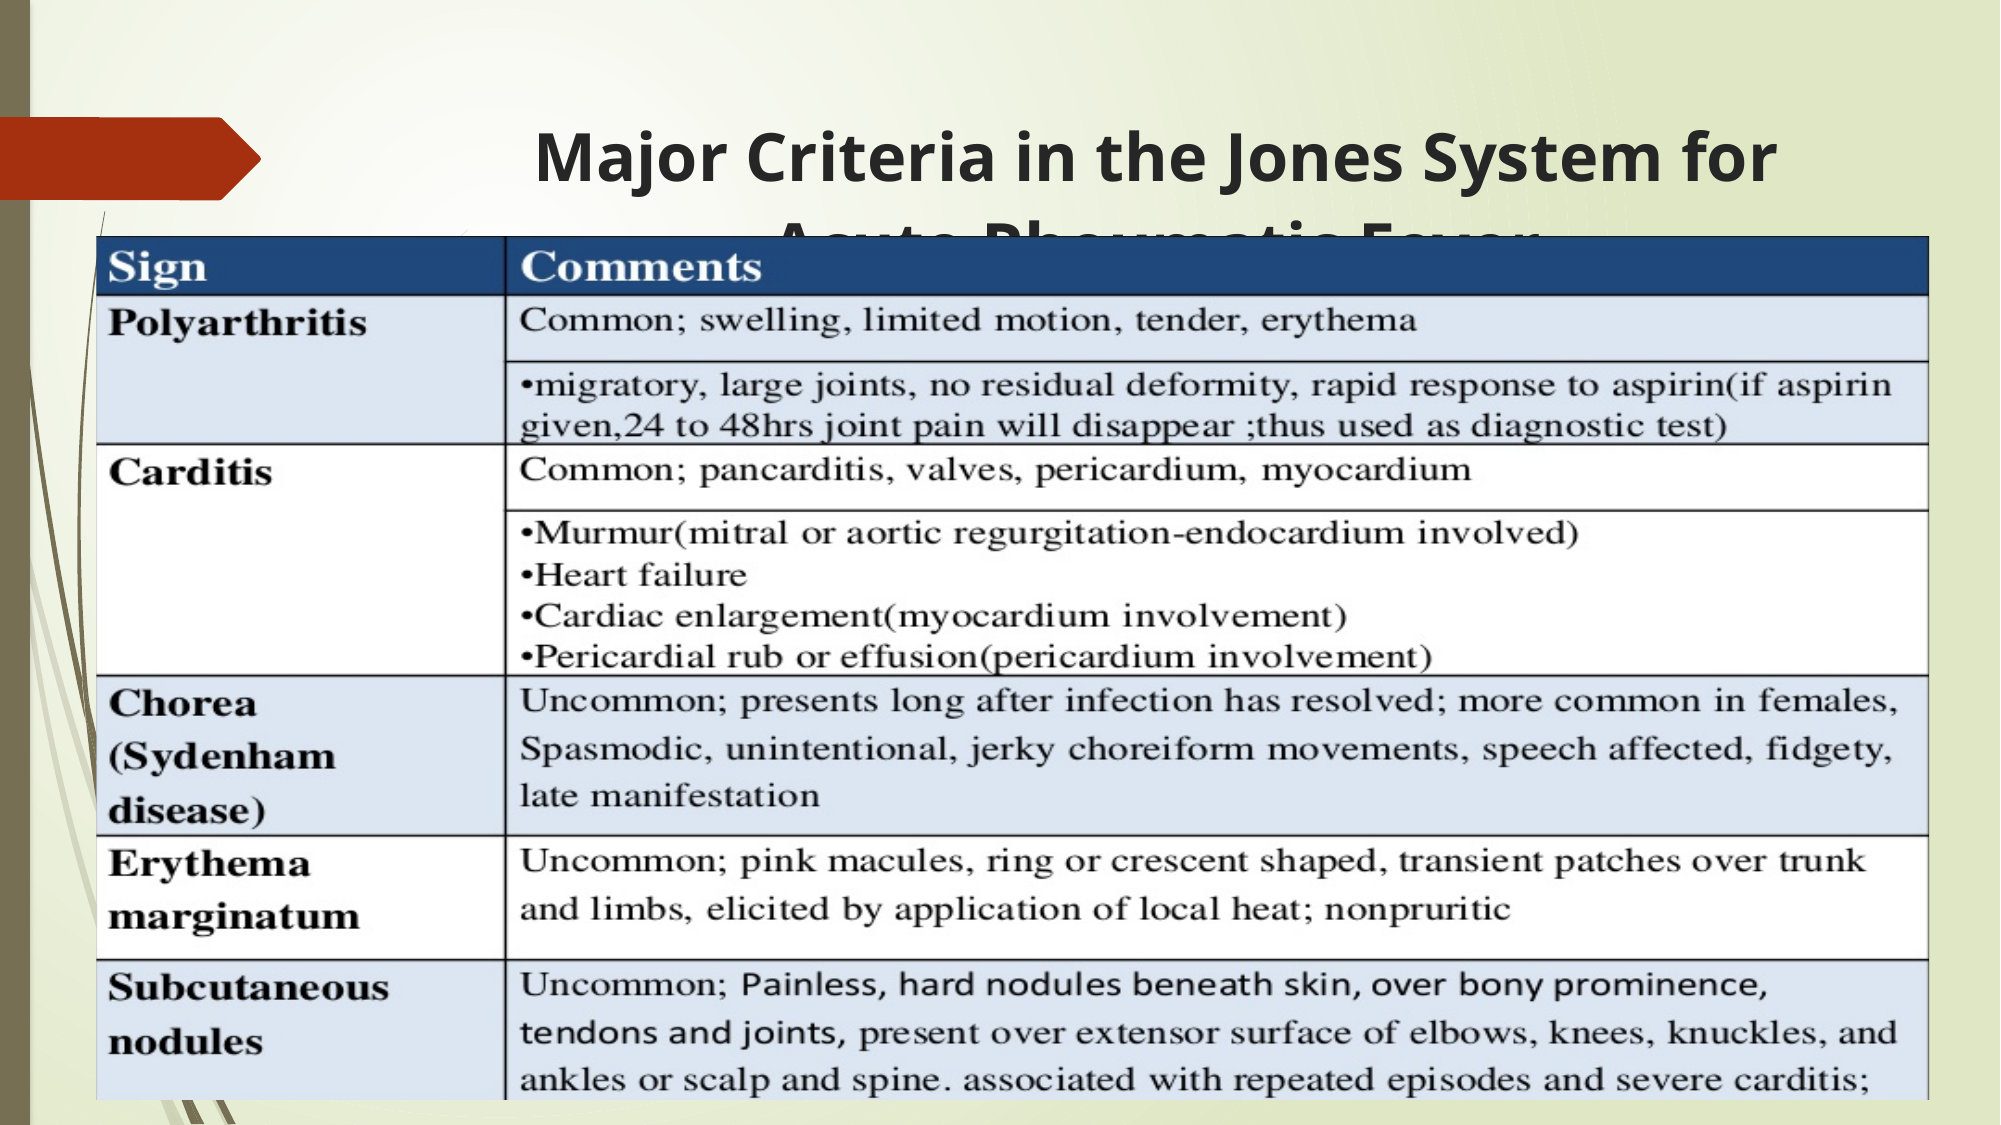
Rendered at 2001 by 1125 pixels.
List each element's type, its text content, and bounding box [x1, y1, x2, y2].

title Major Criteria in the Jones System for Acute Rheumatic Fever [425, 102, 1888, 233]
picture [95, 235, 1930, 1100]
